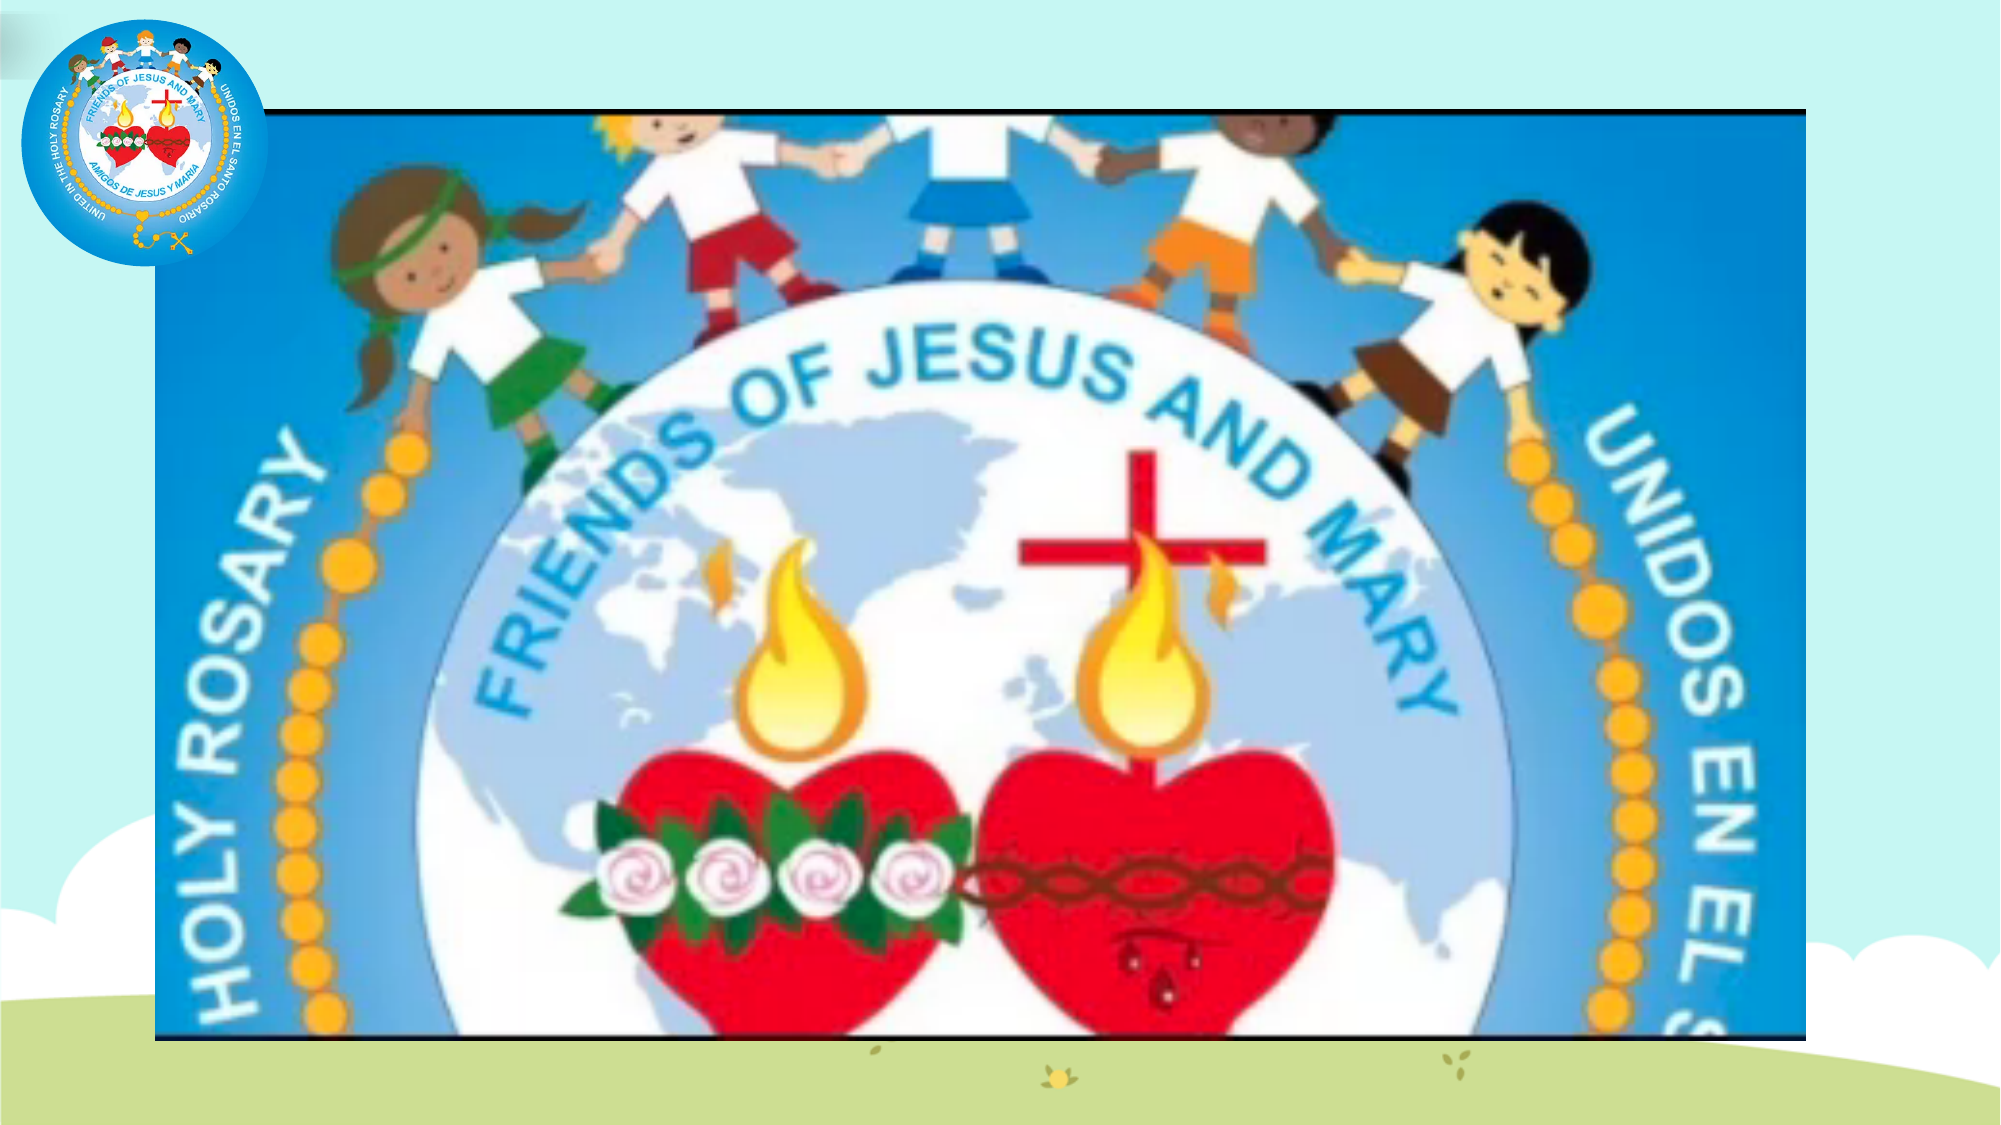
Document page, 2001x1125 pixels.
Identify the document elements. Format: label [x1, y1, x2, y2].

picture [0, 0, 2001, 1125]
text_box [154, 108, 1806, 1042]
